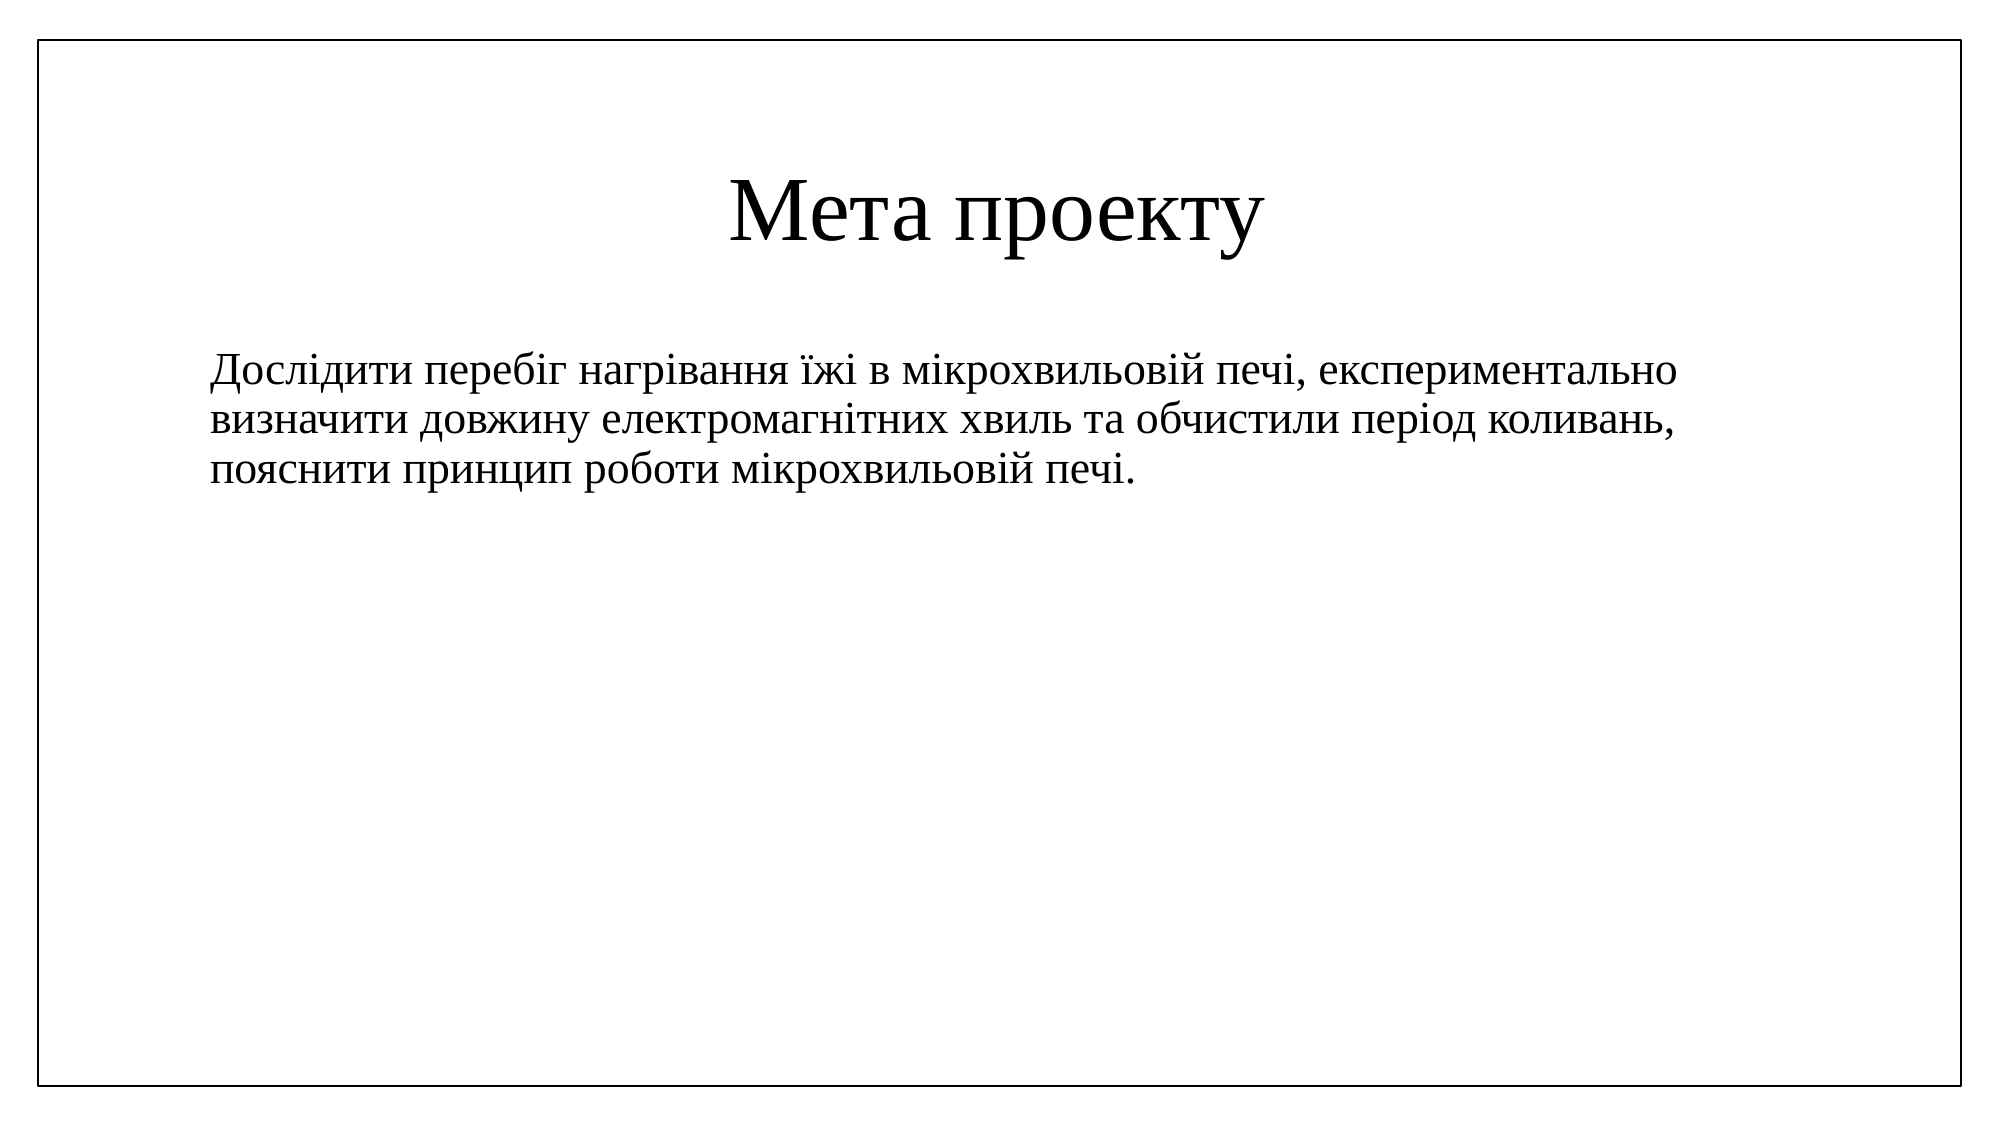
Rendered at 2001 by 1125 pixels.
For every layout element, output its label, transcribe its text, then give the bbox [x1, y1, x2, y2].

title Мета проекту [187, 99, 1808, 323]
list Дослідити перебіг нагрівання їжі в мікрохвильовій печі, експериментально визначити довжину електромагнітних хвиль та обчистили період коливань, пояснити принцип роботи мікрохвильовій печі. [187, 337, 1808, 1000]
